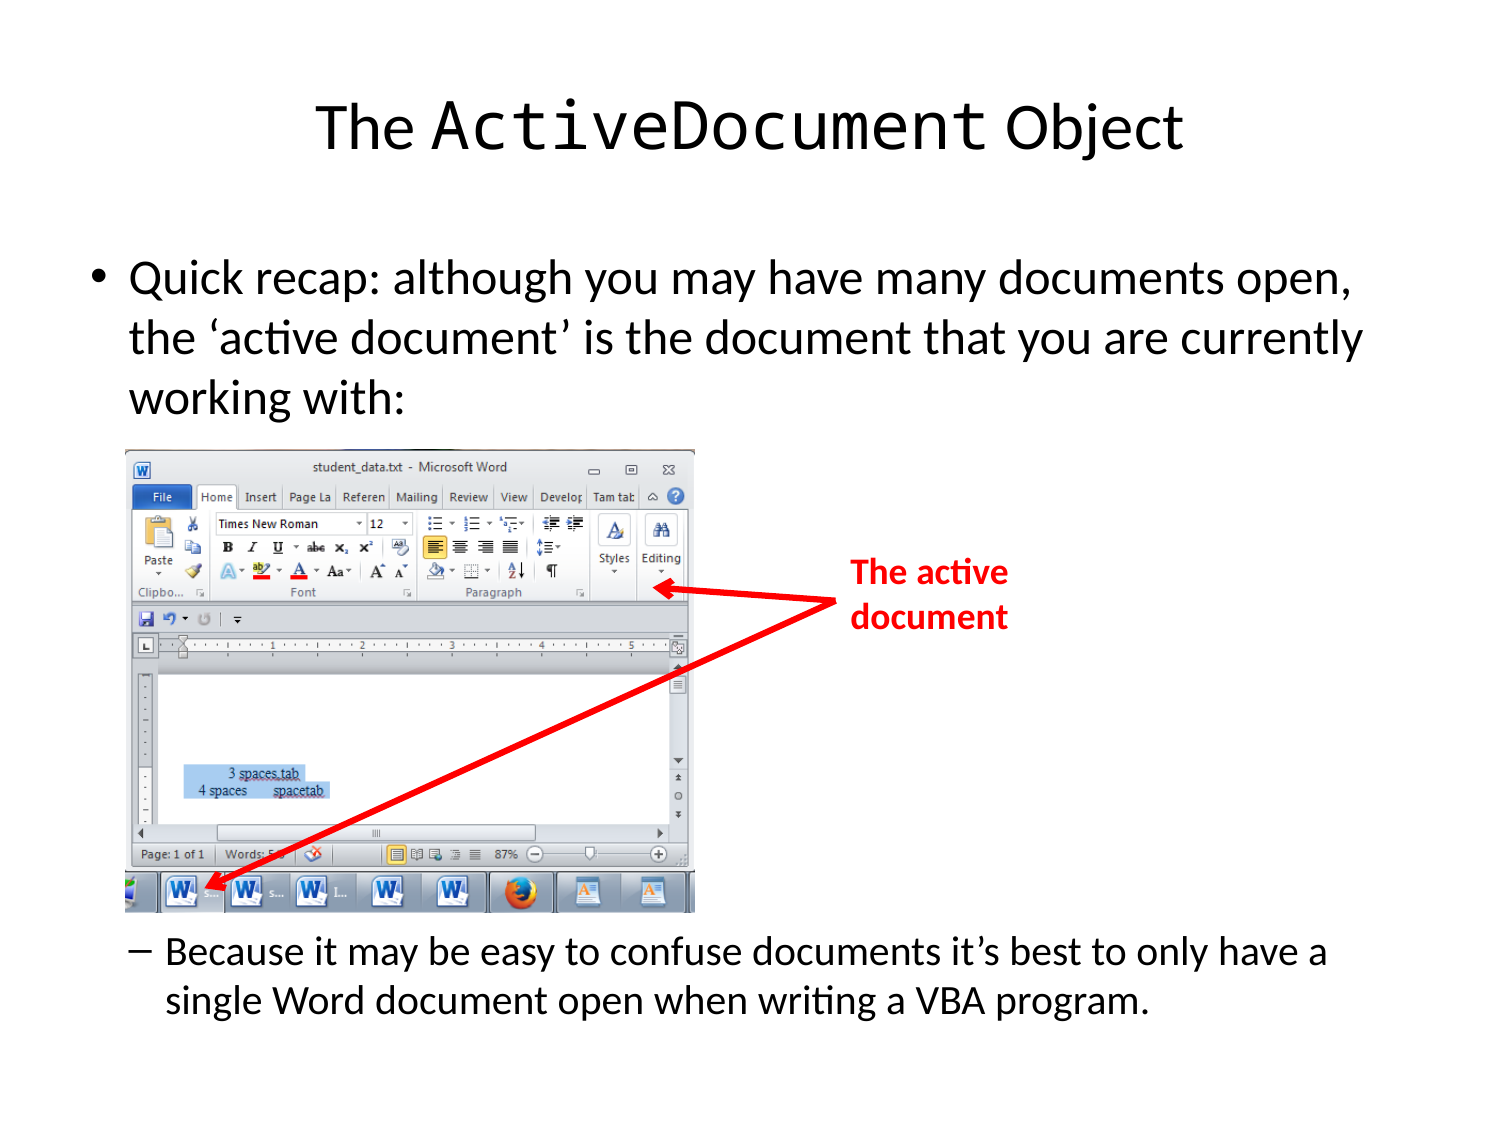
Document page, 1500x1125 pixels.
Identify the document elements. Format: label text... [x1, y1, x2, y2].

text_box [124, 449, 1052, 913]
list Quick recap: although you may have many documents open, the ‘active document’ is the document that you are currently working with: Because it may be easy to confuse documents it’s best to only have a single Word document open when writing a VBA program. [75, 237, 1425, 1063]
title The ActiveDocument Object [75, 45, 1425, 200]
